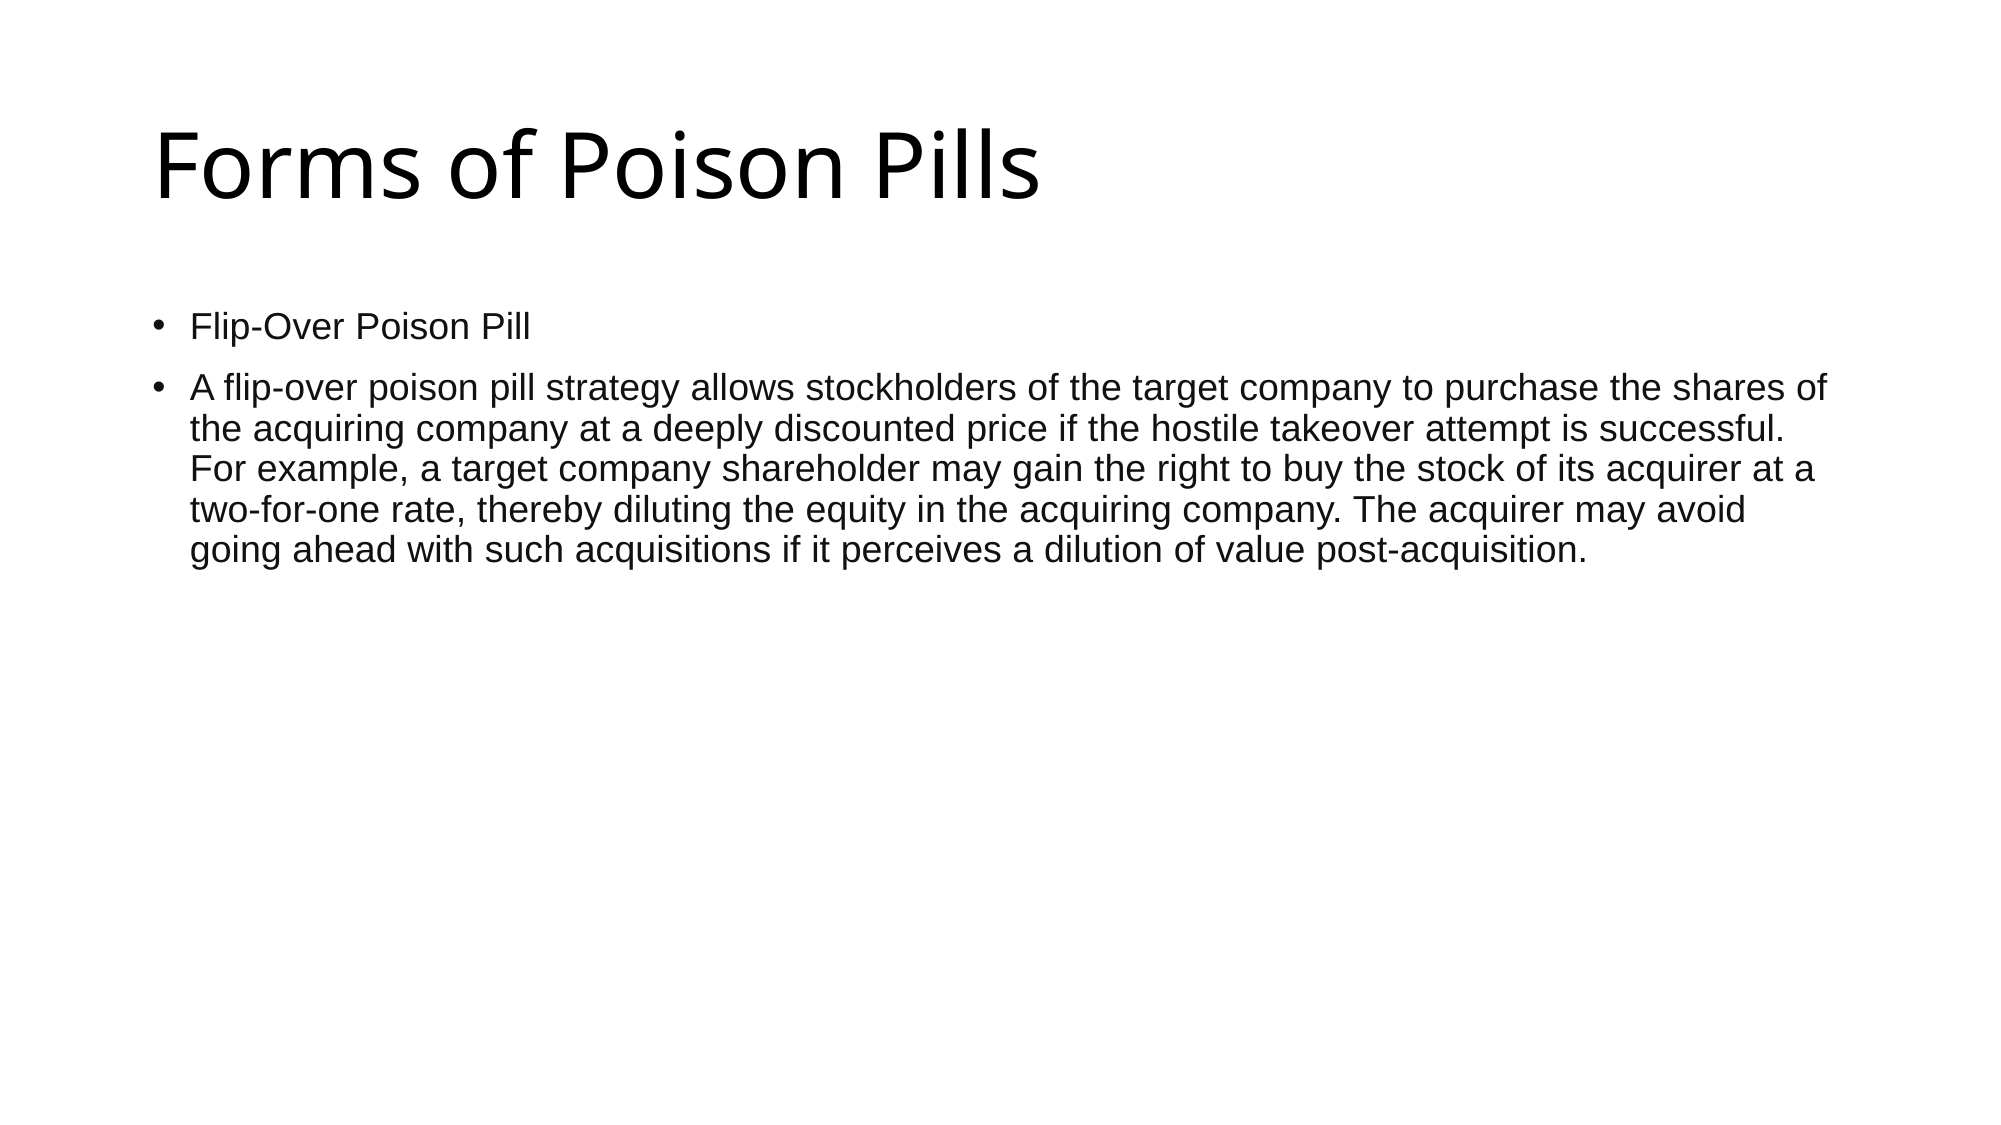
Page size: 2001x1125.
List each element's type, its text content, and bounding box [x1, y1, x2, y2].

list Flip-Over Poison Pill A flip-over poison pill strategy allows stockholders of the target company to purchase the shares of the acquiring company at a deeply discounted price if the hostile takeover attempt is successful. For example, a target company shareholder may gain the right to buy the stock of its acquirer at a two-for-one rate, thereby diluting the equity in the acquiring company. The acquirer may avoid going ahead with such acquisitions if it perceives a dilution of value post-acquisition. [137, 299, 1863, 1014]
title Forms of Poison Pills [137, 59, 1863, 278]
